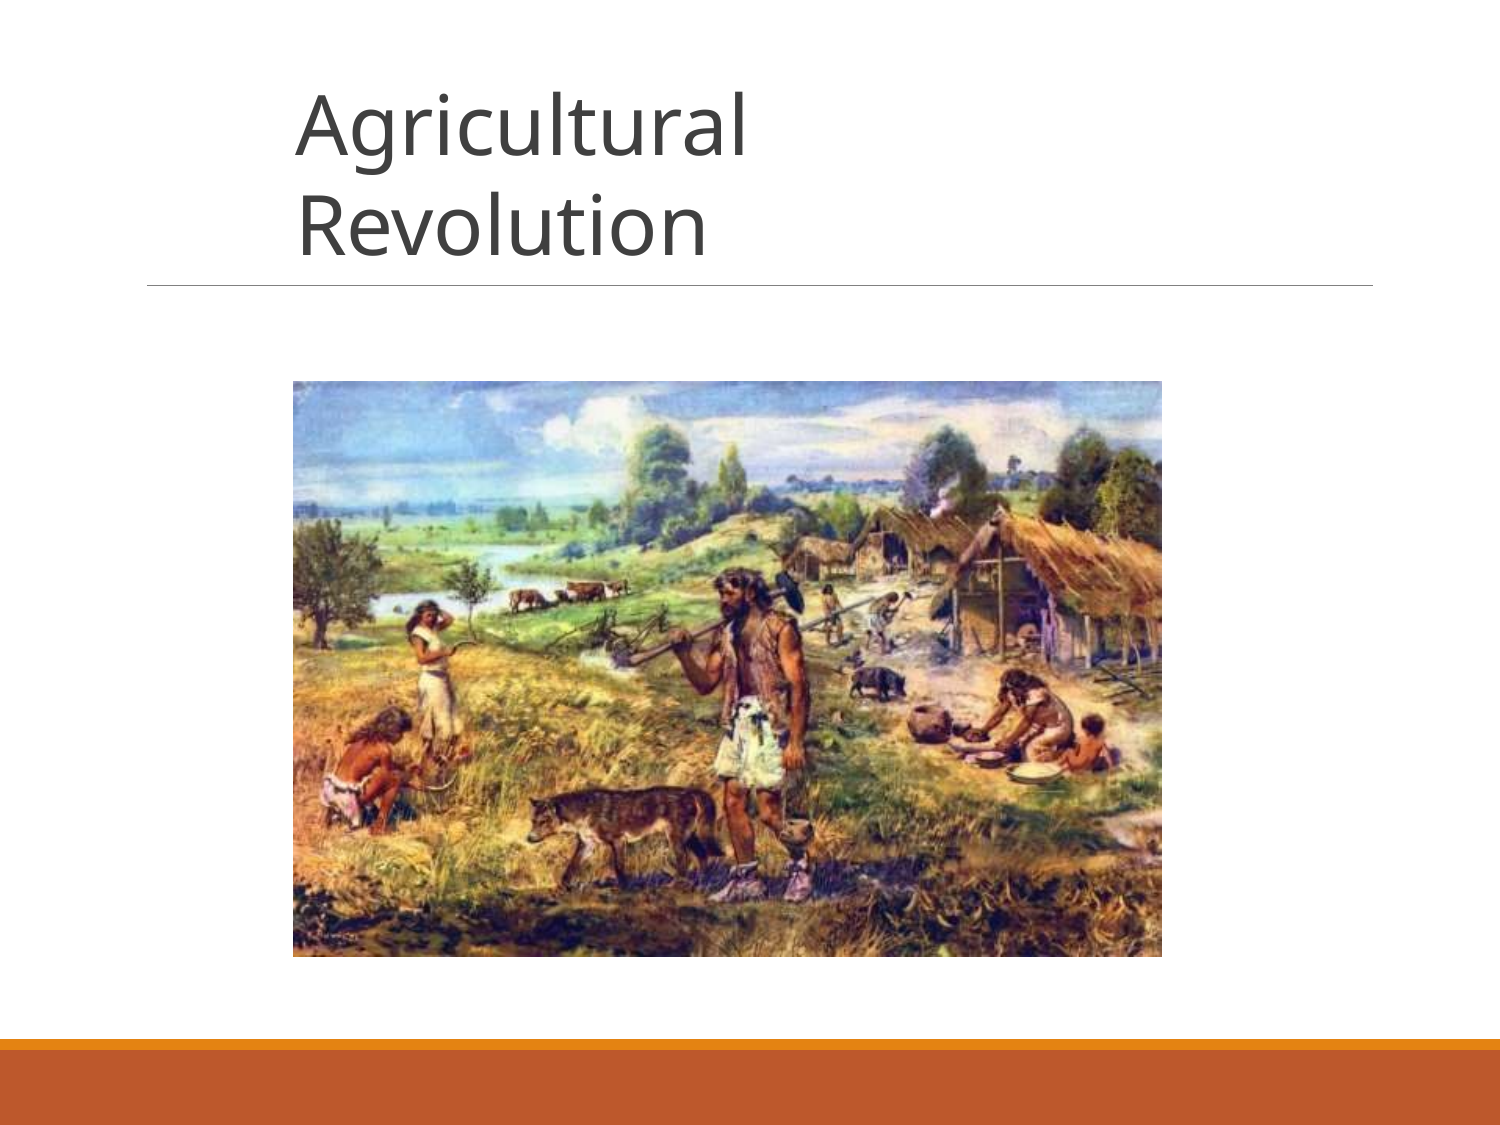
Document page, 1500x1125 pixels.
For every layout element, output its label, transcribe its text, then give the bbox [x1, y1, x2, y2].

picture [292, 380, 1162, 958]
title Agricultural Revolution [293, 70, 1131, 273]
